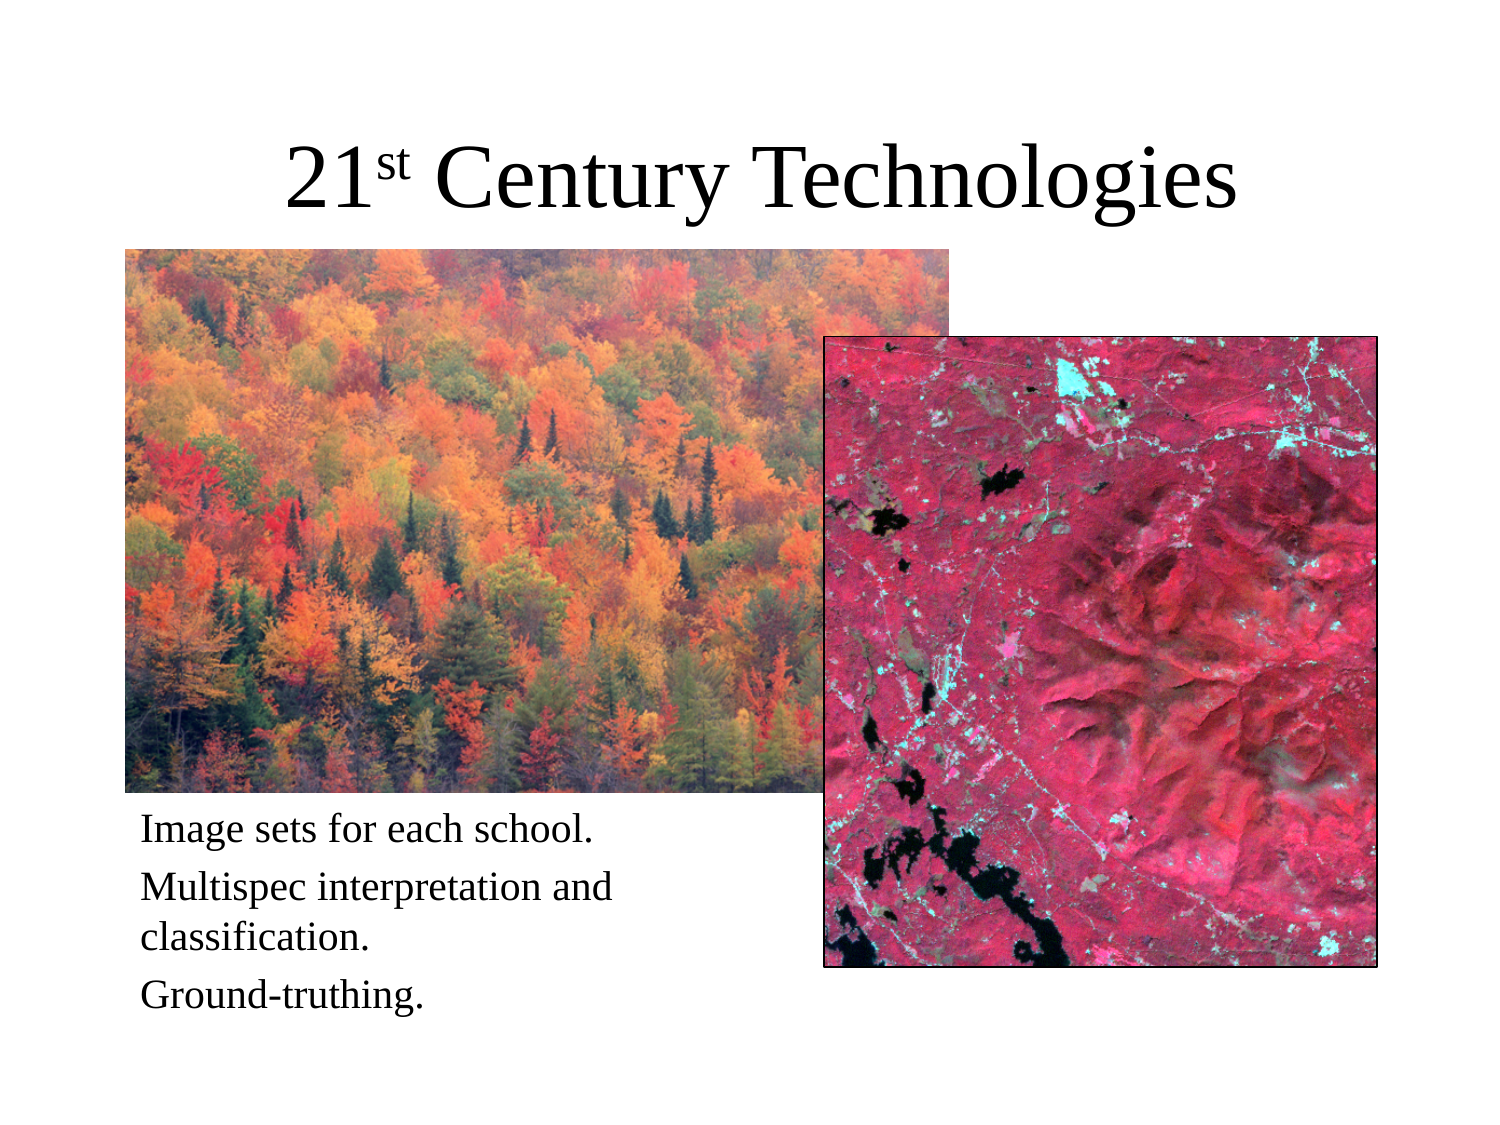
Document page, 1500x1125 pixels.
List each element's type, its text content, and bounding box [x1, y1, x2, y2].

picture [124, 249, 1377, 967]
title 21st Century Technologies [125, 50, 1400, 292]
subtitle Image sets for each school. Multispec interpretation and classification. Ground-truthing. [125, 801, 800, 1063]
